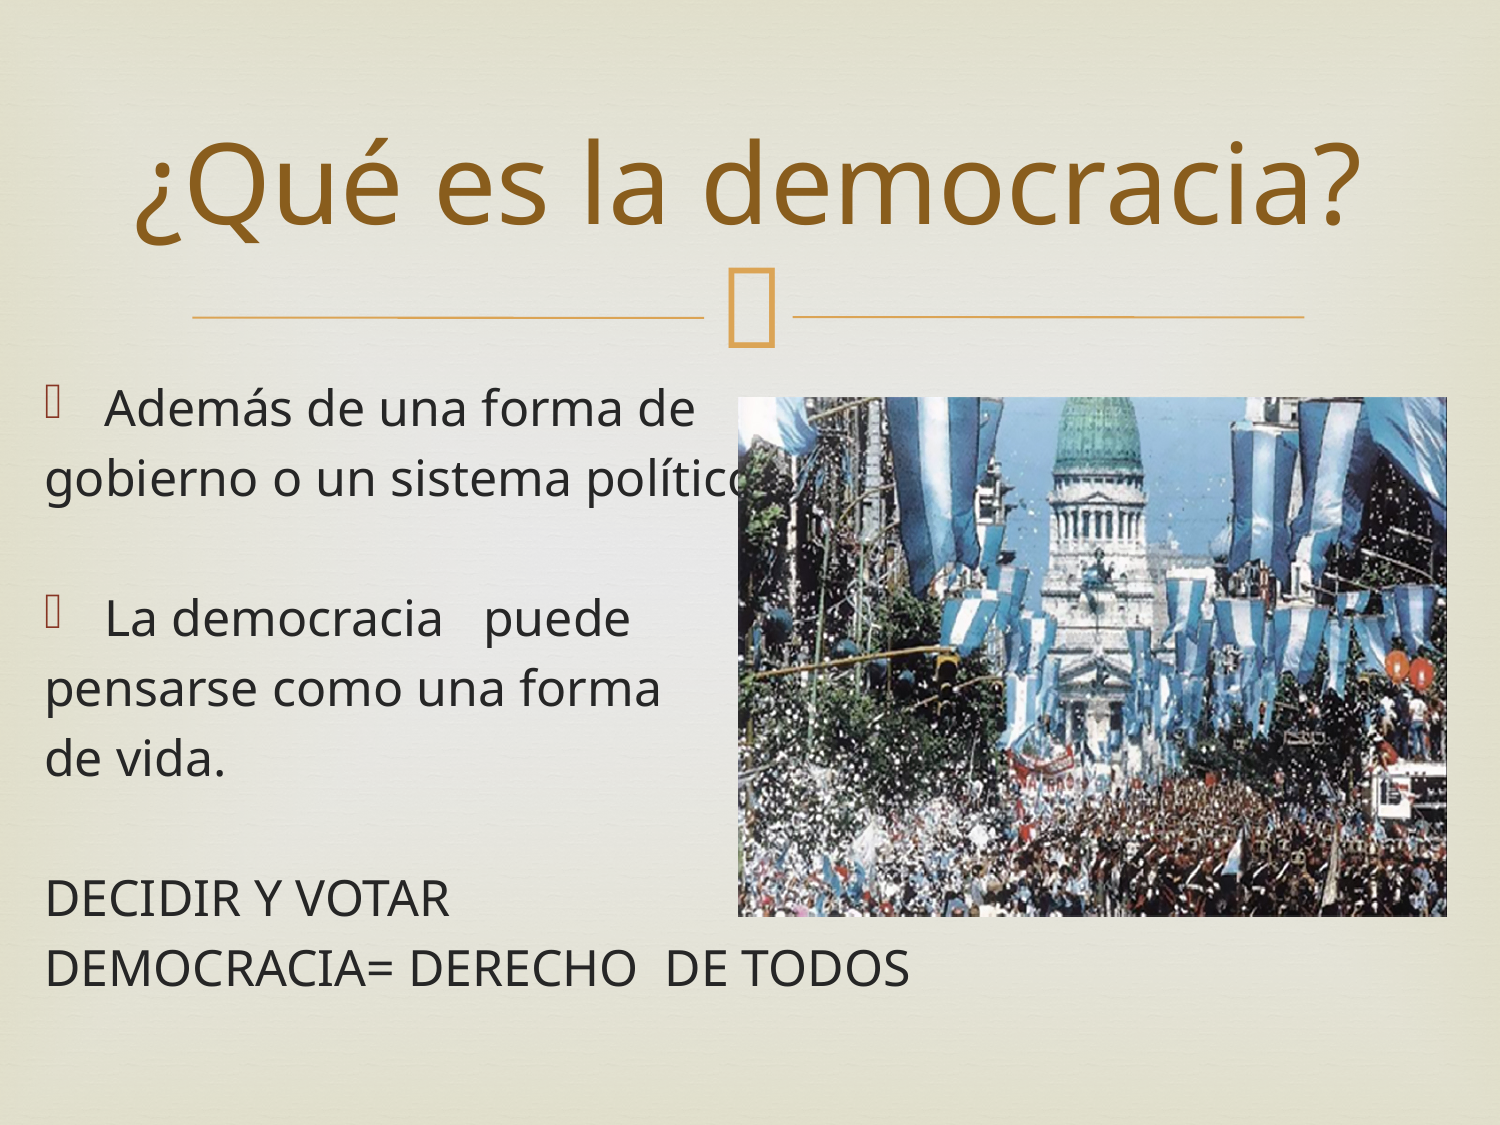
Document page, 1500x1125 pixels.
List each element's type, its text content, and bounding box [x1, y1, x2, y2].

title ¿Qué es la democracia? [112, 93, 1386, 267]
picture [737, 396, 1448, 918]
list Además de una forma de gobierno o un sistema político. La democracia puede pensarse como una forma de vida. DECIDIR Y VOTAR DEMOCRACIA= DERECHO DE TODOS [29, 368, 1022, 1059]
